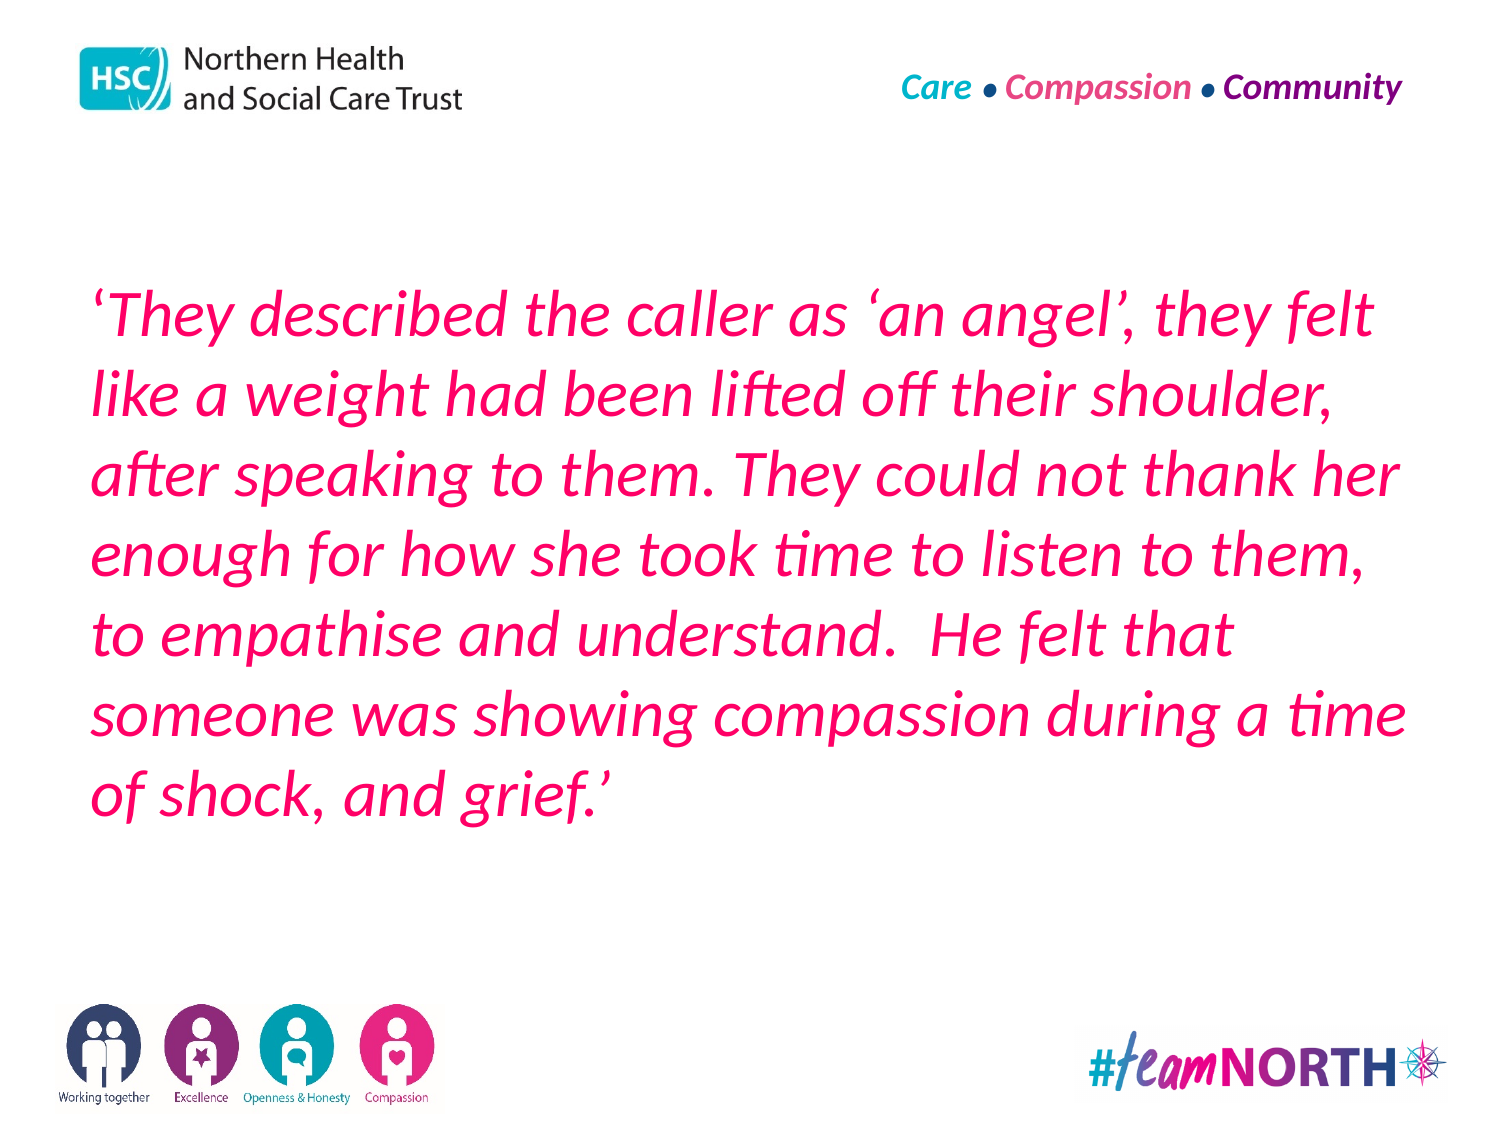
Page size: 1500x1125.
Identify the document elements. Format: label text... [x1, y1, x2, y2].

picture [1074, 1025, 1448, 1103]
list ‘They described the caller as ‘an angel’, they felt like a weight had been lifted off their shoulder, after speaking to them. They could not thank her enough for how she took time to listen to them, to empathise and understand. He felt that someone was showing compassion during a time of shock, and grief.’ [75, 262, 1425, 1005]
picture [55, 1004, 445, 1114]
picture [75, 43, 462, 114]
